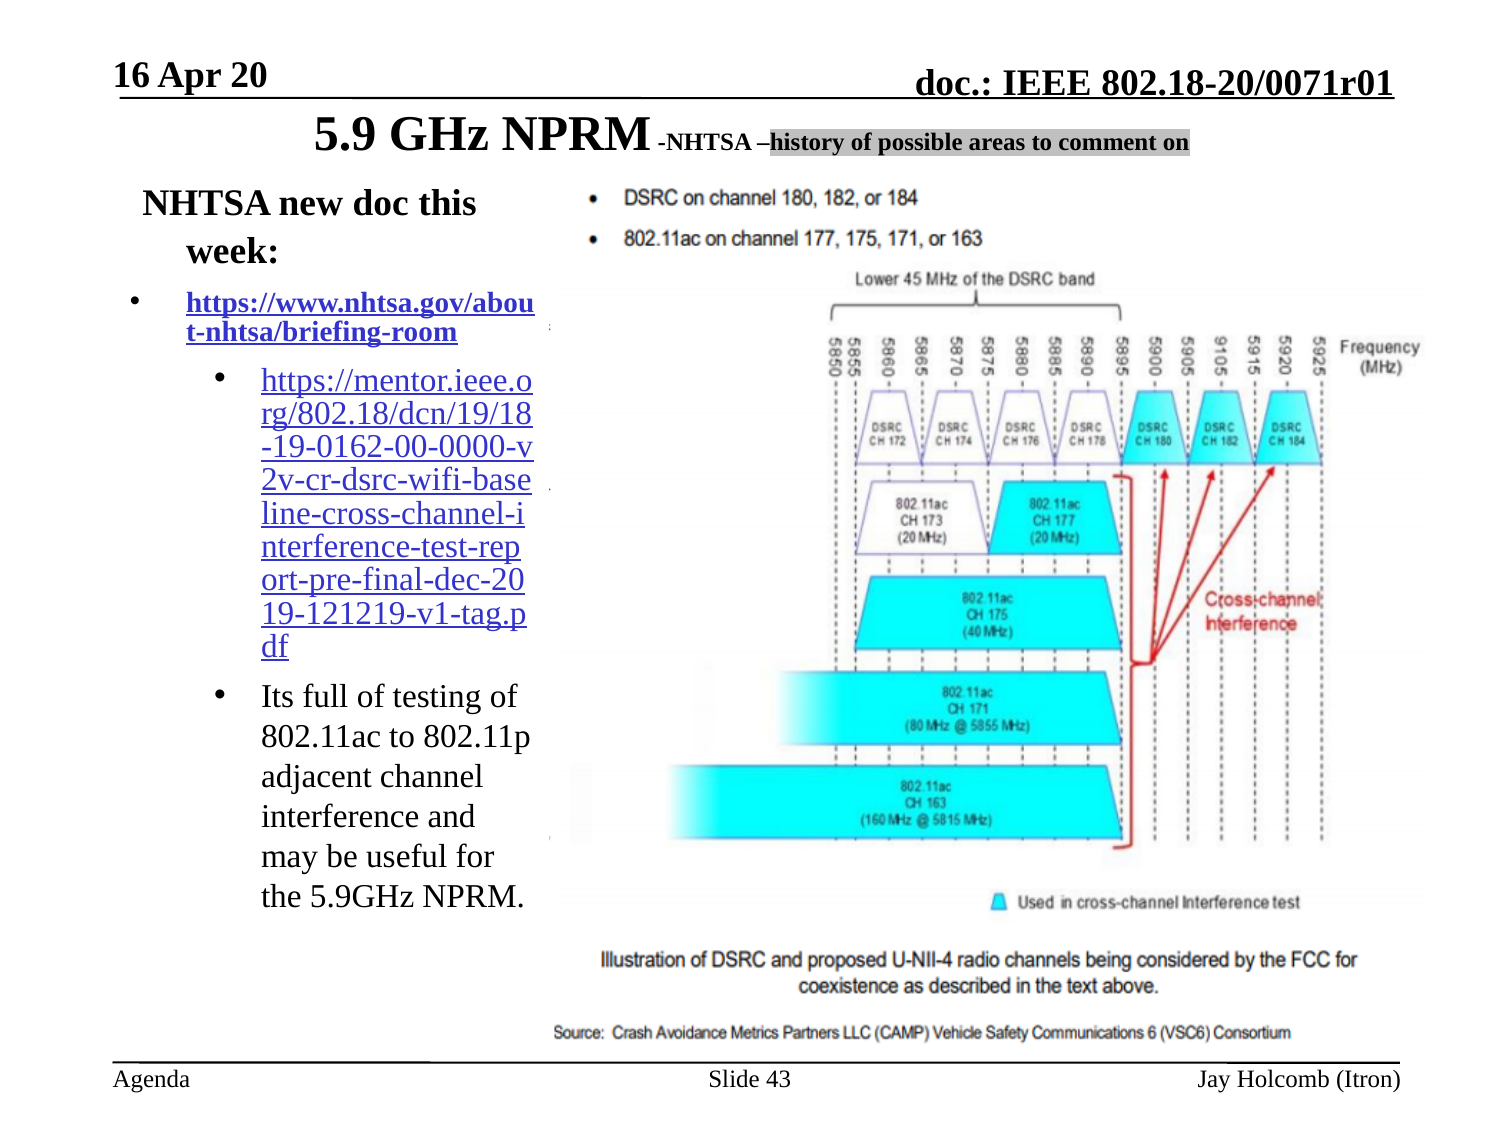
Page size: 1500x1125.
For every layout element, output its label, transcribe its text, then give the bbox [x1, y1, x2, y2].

footer Jay Holcomb (Itron) [878, 1061, 1402, 1093]
list NHTSA new doc this week: https://www.nhtsa.gov/about-nhtsa/briefing-room https://mentor.ieee.org/802.18/dcn/19/18-19-0162-00-0000-v2v-cr-dsrc-wifi-baseline-cross-channel-interference-test-report-pre-final-dec-2019-121219-v1-tag.pdf Its full of testing of 802.11ac to 802.11p adjacent channel interference and may be useful for the 5.9GHz NPRM. [114, 157, 551, 1063]
title 5.9 GHz NPRM -NHTSA –history of possible areas to comment on [114, 103, 1390, 159]
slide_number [112, 49, 488, 95]
slide_number Slide 43 [699, 1061, 800, 1123]
picture [549, 183, 1426, 1045]
